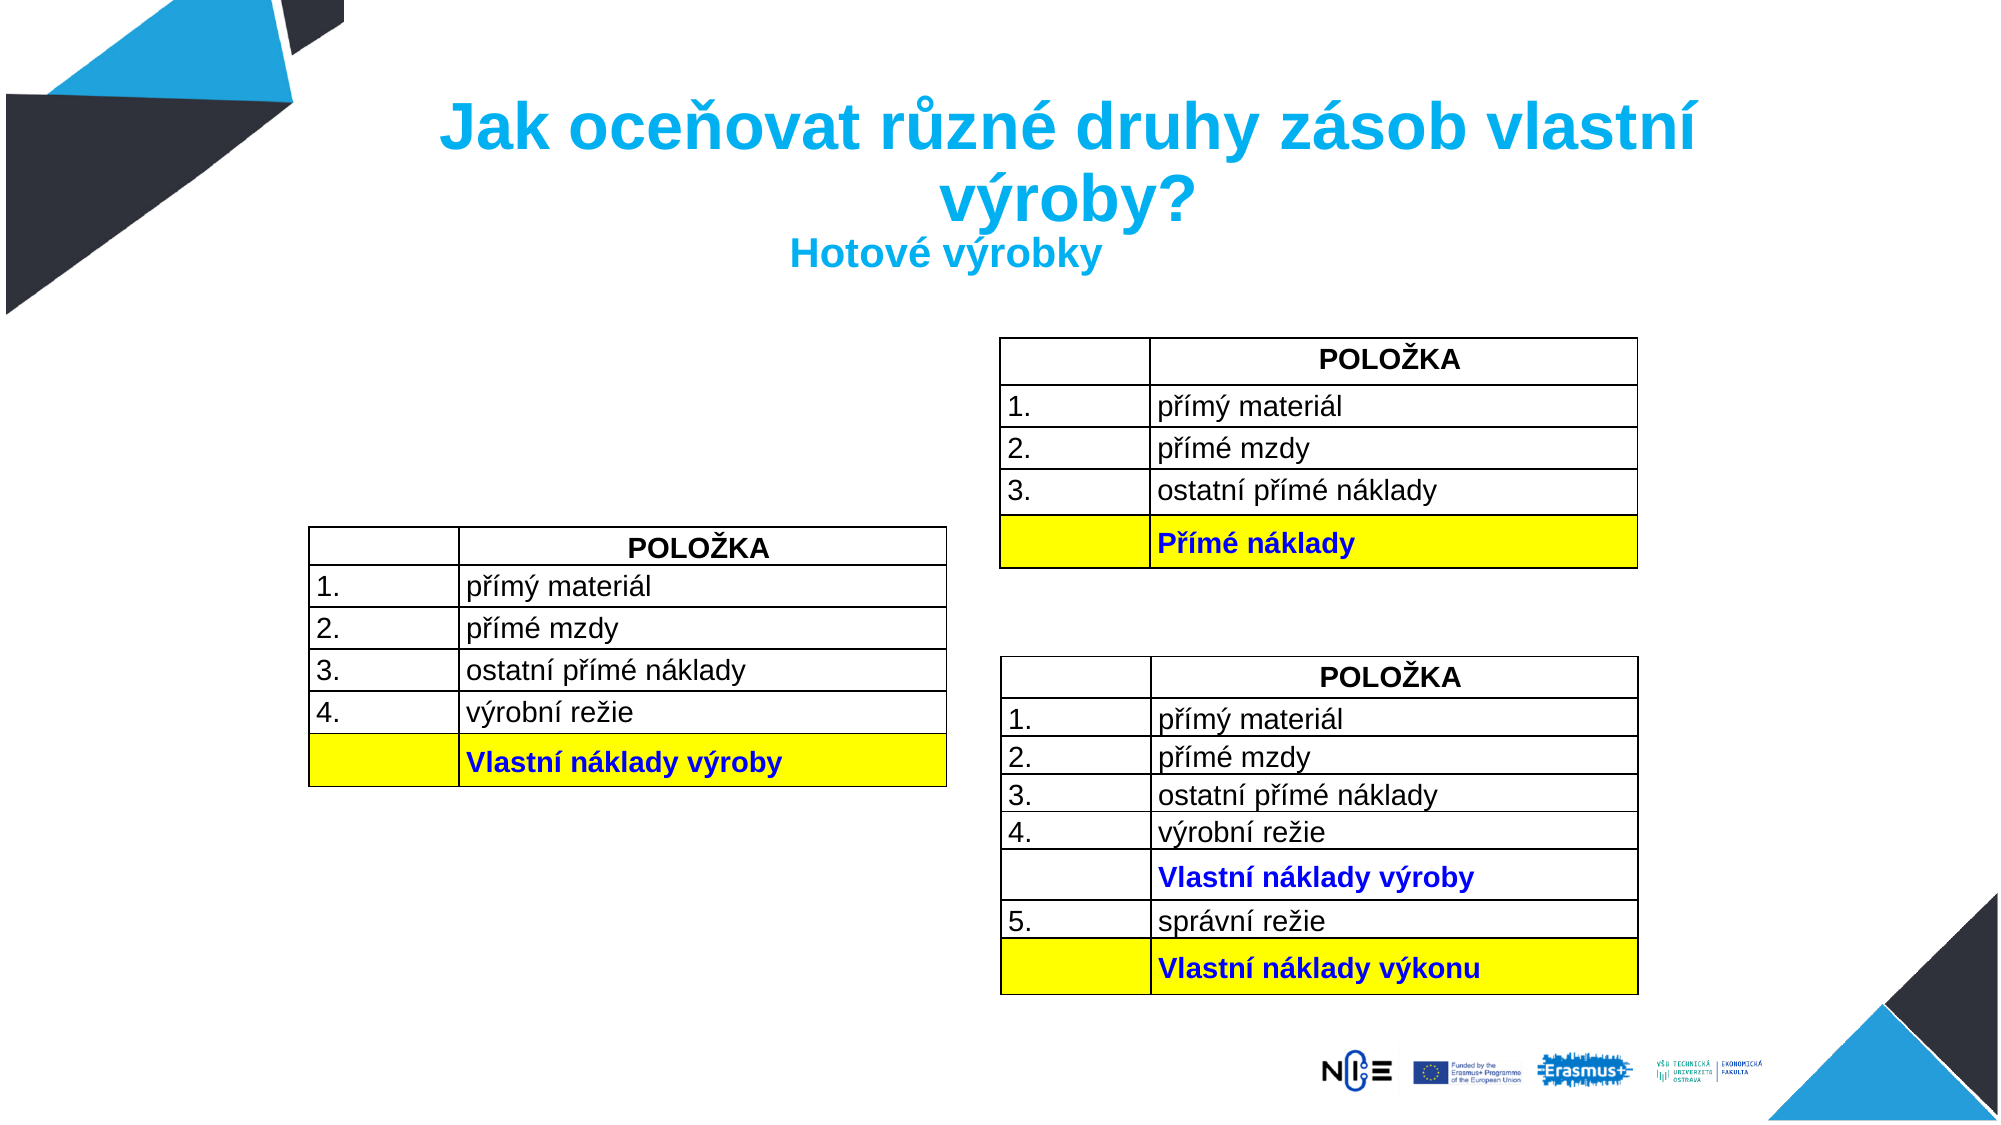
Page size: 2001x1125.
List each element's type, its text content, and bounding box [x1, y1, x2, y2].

table_cell [1002, 939, 1150, 994]
table_cell Vlastní náklady výroby [1152, 850, 1637, 899]
table_cell přímý materiál [460, 566, 946, 606]
table_cell 3. [1002, 775, 1150, 811]
table_header [1001, 339, 1149, 384]
table_cell přímé mzdy [460, 608, 946, 648]
text_box Hotové výrobky [271, 207, 1622, 294]
table_cell výrobní režie [460, 692, 946, 733]
table_cell přímé mzdy [1152, 737, 1637, 773]
table_cell [310, 734, 458, 786]
table_cell 1. [310, 566, 458, 606]
table_cell přímý materiál [1151, 386, 1637, 426]
table_cell [1002, 850, 1150, 899]
table_cell ostatní přímé náklady [460, 650, 946, 690]
picture [1308, 888, 2000, 1125]
table_cell 1. [1002, 699, 1150, 735]
title Jak oceňovat různé druhy zásob vlastní výroby? [285, 120, 1853, 208]
table_header POLOŽKA [460, 528, 946, 564]
table_header [310, 528, 458, 564]
table_cell správní režie [1152, 901, 1637, 937]
table_cell [1001, 516, 1149, 567]
table_header POLOŽKA [1151, 339, 1637, 384]
table_cell ostatní přímé náklady [1152, 775, 1637, 811]
table_cell 2. [310, 608, 458, 648]
table_cell 3. [310, 650, 458, 690]
table_cell 1. [1001, 386, 1149, 426]
table_cell přímý materiál [1152, 699, 1637, 735]
table_cell 2. [1002, 737, 1150, 773]
table_header POLOŽKA [1152, 657, 1637, 697]
table_cell 2. [1001, 428, 1149, 468]
table_header [1002, 657, 1150, 697]
table_cell výrobní režie [1152, 812, 1637, 848]
table_cell 5. [1002, 901, 1150, 937]
table_cell Vlastní náklady výkonu [1152, 939, 1637, 994]
table_cell přímé mzdy [1151, 428, 1637, 468]
picture [6, 0, 344, 318]
table_cell Přímé náklady [1151, 516, 1637, 567]
table_cell ostatní přímé náklady [1151, 470, 1637, 514]
table_cell 3. [1001, 470, 1149, 514]
table_cell Vlastní náklady výroby [460, 734, 946, 786]
table_cell 4. [310, 692, 458, 733]
table_cell 4. [1002, 812, 1150, 848]
